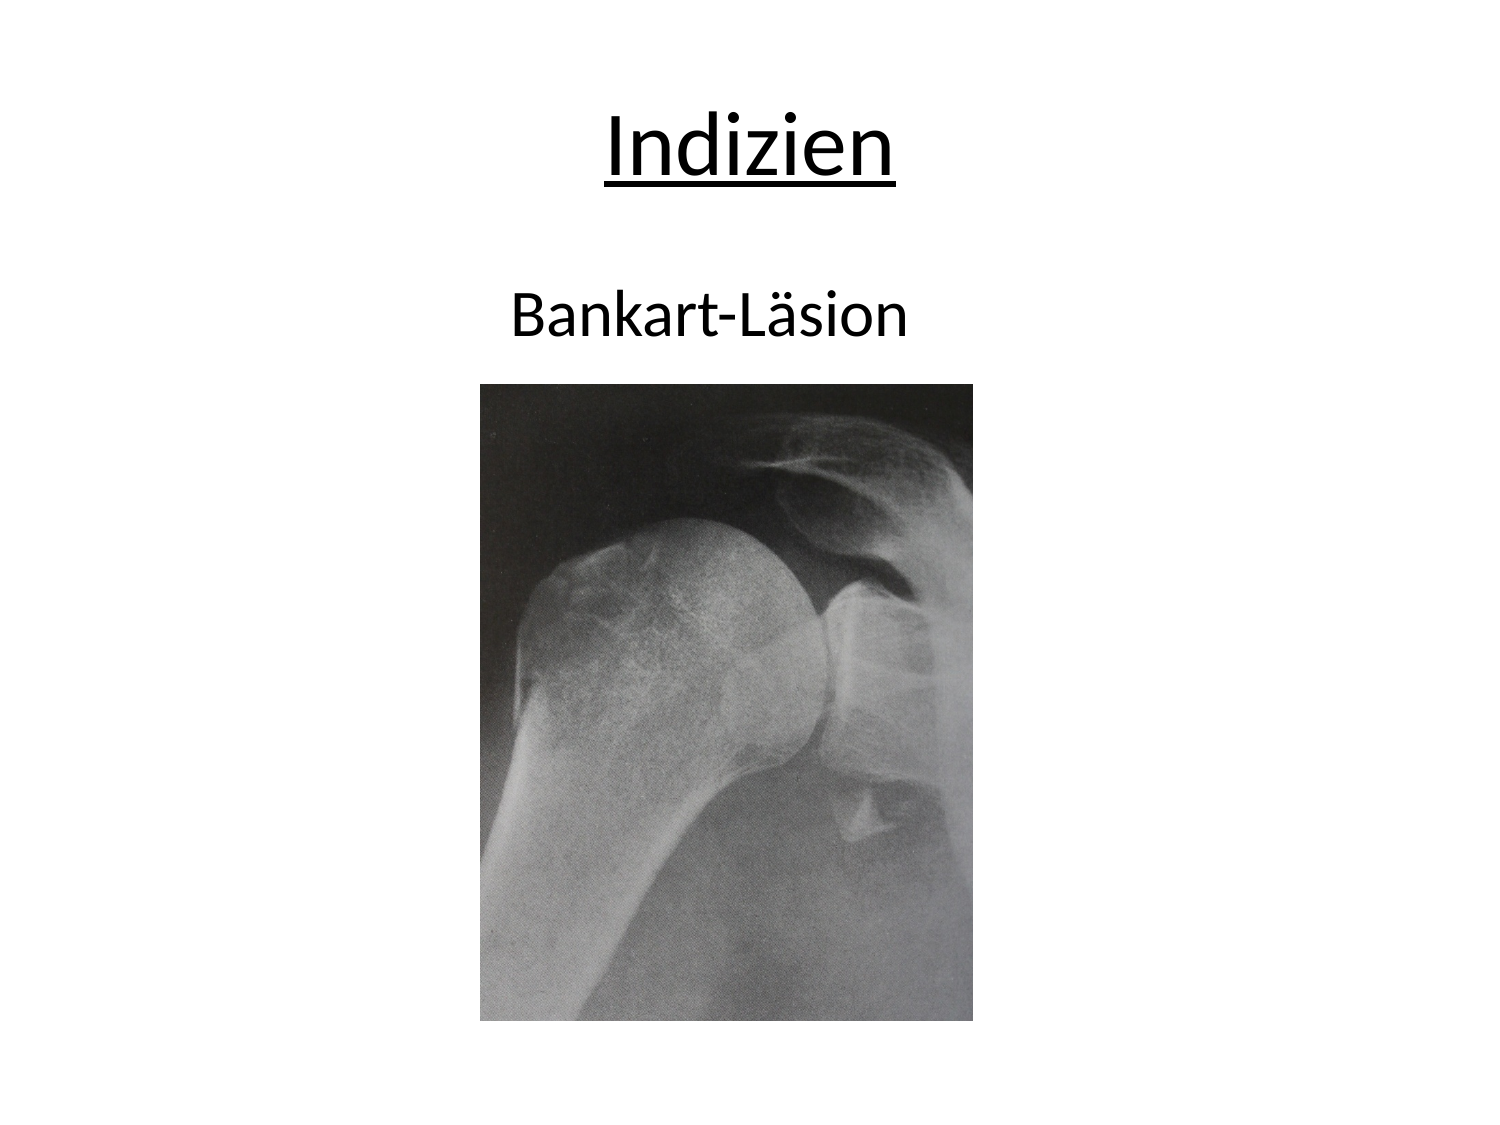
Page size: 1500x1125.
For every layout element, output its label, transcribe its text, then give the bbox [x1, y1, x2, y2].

picture [480, 384, 973, 1022]
title Indizien [75, 45, 1425, 233]
list Bankart-Läsion [75, 262, 1425, 1005]
